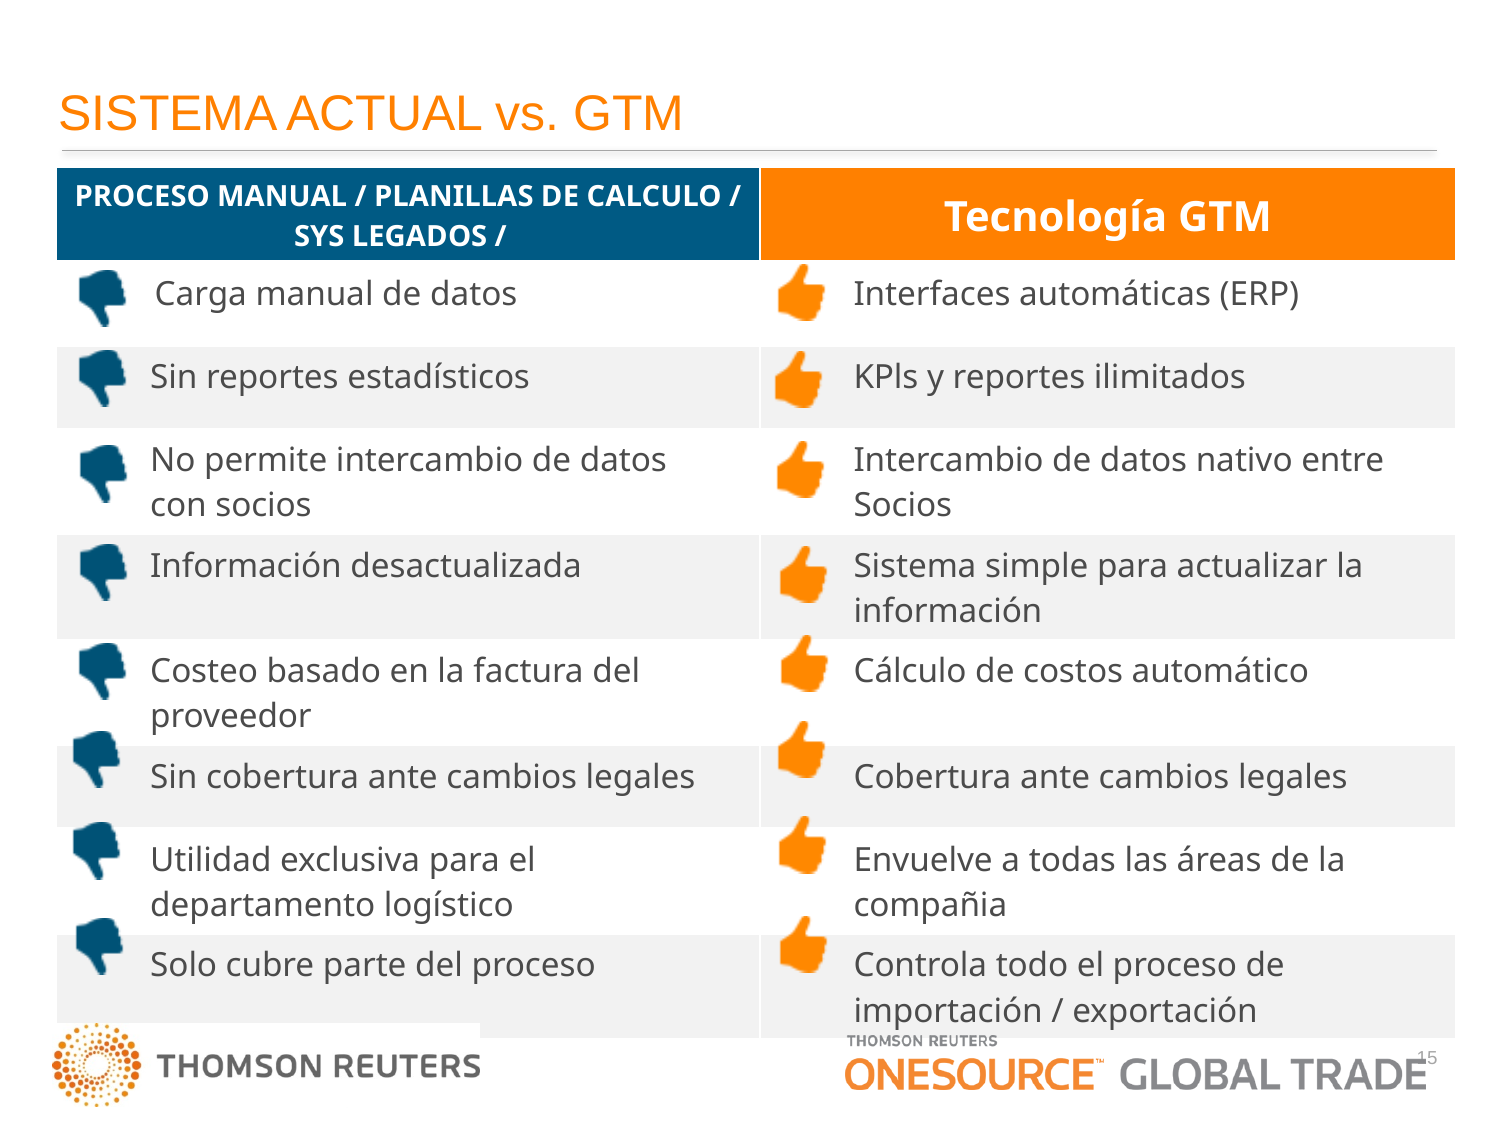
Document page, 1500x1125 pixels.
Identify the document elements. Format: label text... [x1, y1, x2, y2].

table_cell Carga manual de datos [57, 265, 759, 345]
picture [763, 546, 842, 604]
table_cell Controla todo el proceso de importación / exportación [761, 935, 1455, 1038]
picture [764, 635, 843, 693]
table_cell Cálculo de costos automático [761, 641, 1455, 744]
picture [64, 543, 143, 601]
table_cell Información desactualizada [57, 535, 759, 639]
table_cell No permite intercambio de datos con socios [57, 430, 759, 533]
table_cell Sistema simple para actualizar la información [761, 535, 1455, 639]
table_cell Envuelve a todas las áreas de la compañia [761, 829, 1455, 933]
table_cell Costeo basado en la factura del proveedor [57, 641, 759, 744]
picture [63, 270, 141, 327]
table_cell Intercambio de datos nativo entre Socios [761, 430, 1455, 533]
table_cell KPls y reportes ilimitados [761, 347, 1455, 428]
picture [63, 643, 141, 701]
table_cell Solo cubre parte del proceso [57, 935, 759, 1038]
picture [60, 917, 138, 975]
table_header PROCESO MANUAL / PLANILLAS DE CALCULO / SYS LEGADOS / [57, 168, 759, 260]
title SISTEMA ACTUAL vs. GTM [58, 15, 1268, 142]
picture [845, 1035, 1426, 1090]
table_cell Cobertura ante cambios legales [761, 746, 1455, 827]
picture [63, 350, 141, 408]
picture [761, 720, 840, 778]
picture [759, 351, 838, 408]
picture [763, 816, 841, 874]
picture [760, 440, 839, 498]
table_header Tecnología GTM [761, 168, 1455, 260]
picture [63, 445, 142, 503]
picture [762, 264, 841, 321]
table_cell Interfaces automáticas (ERP) [761, 265, 1455, 345]
picture [44, 1006, 480, 1108]
table_cell Sin cobertura ante cambios legales [57, 746, 759, 827]
picture [57, 731, 135, 789]
picture [57, 822, 135, 880]
table_cell Utilidad exclusiva para el departamento logístico [57, 829, 759, 933]
picture [764, 916, 842, 973]
table_cell Sin reportes estadísticos [57, 347, 759, 428]
